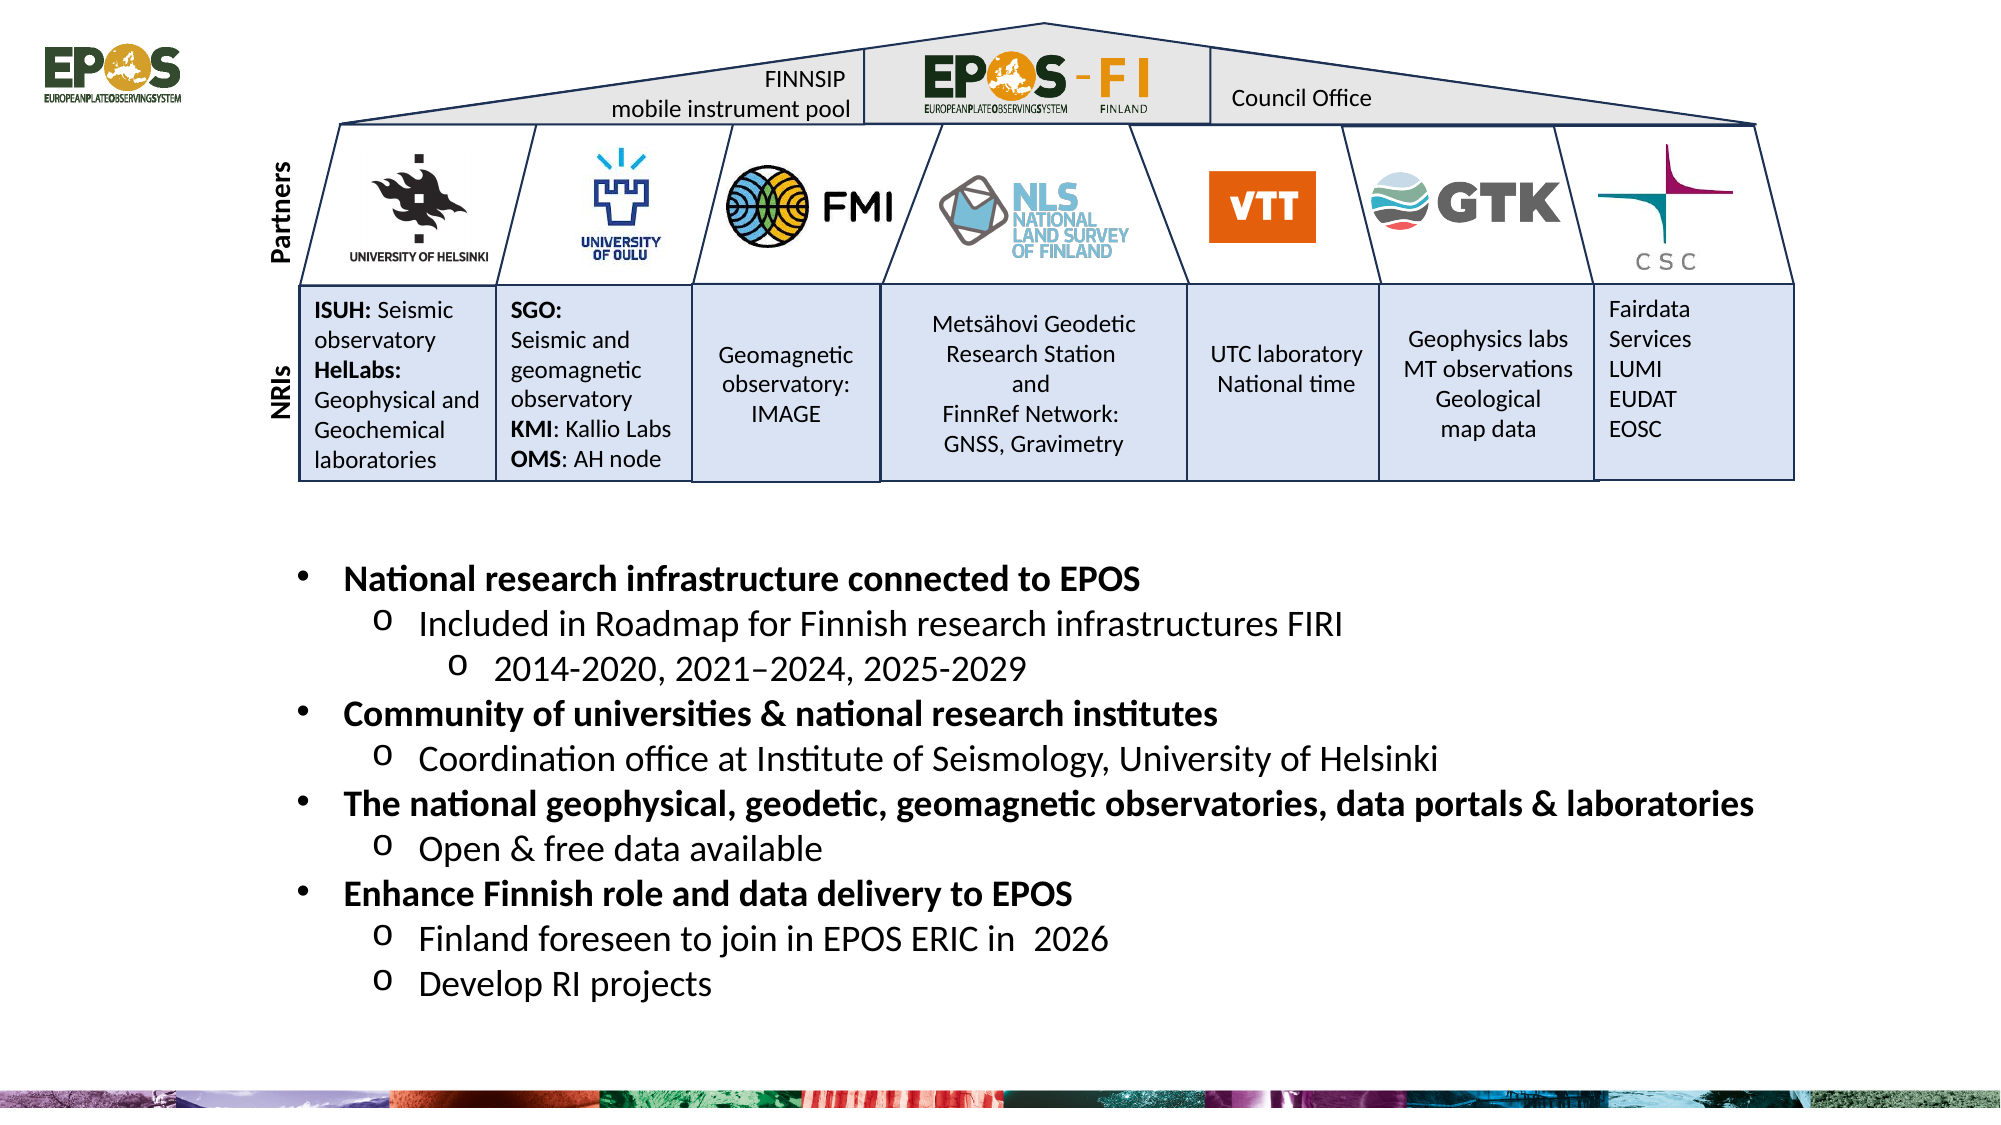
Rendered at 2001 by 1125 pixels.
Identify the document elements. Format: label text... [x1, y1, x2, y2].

text_box [495, 126, 730, 284]
text_box [692, 123, 941, 283]
text_box Partners [253, 146, 303, 286]
text_box Fairdata Services LUMI EUDAT EOSC [1593, 283, 1795, 481]
text_box Geomagnetic observatory: IMAGE [691, 283, 881, 483]
text_box [881, 122, 1190, 283]
text_box ISUH: Seismic observatory HelLabs: Geophysical and Geochemical laboratories [298, 285, 495, 482]
text_box UTC laboratory National time [1186, 283, 1378, 482]
text_box Geophysics labs MT observations Geological map data [1378, 283, 1600, 482]
text_box SGO: Seismic and geomagnetic observatory KMI: Kallio Labs OMS: AH node [495, 284, 691, 482]
text_box [303, 126, 534, 285]
text_box [1340, 126, 1595, 283]
text_box [1209, 46, 1757, 126]
text_box Metsähovi Geodetic Research Station and FinnRef Network: GNSS, Gravimetry [880, 283, 1186, 482]
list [540, 133, 689, 274]
text_box FINNSIP mobile instrument pool [540, 55, 867, 131]
picture [0, 0, 2001, 1125]
text_box [1131, 125, 1379, 283]
text_box [866, 22, 1212, 125]
text_box Council Office [1216, 74, 1513, 119]
text_box [814, 47, 866, 55]
text_box NRIs [253, 350, 303, 436]
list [939, 175, 1129, 258]
text_box National research infrastructure connected to EPOS Included in Roadmap for Finnish research infrastructures FIRI 2014-2020, 2021–2024, 2025-2029 Community of universities & national research institutes Coordination office at Institute of Seismology, University of Helsinki The national geophysical, geodetic, geomagnetic observatories, data portals & laboratories Open & free data available Enhance Finnish role and data delivery to EPOS Finland foreseen to join in EPOS ERIC in 2026 Develop RI projects [281, 545, 1835, 1011]
text_box [338, 94, 540, 126]
text_box [1556, 126, 1795, 283]
